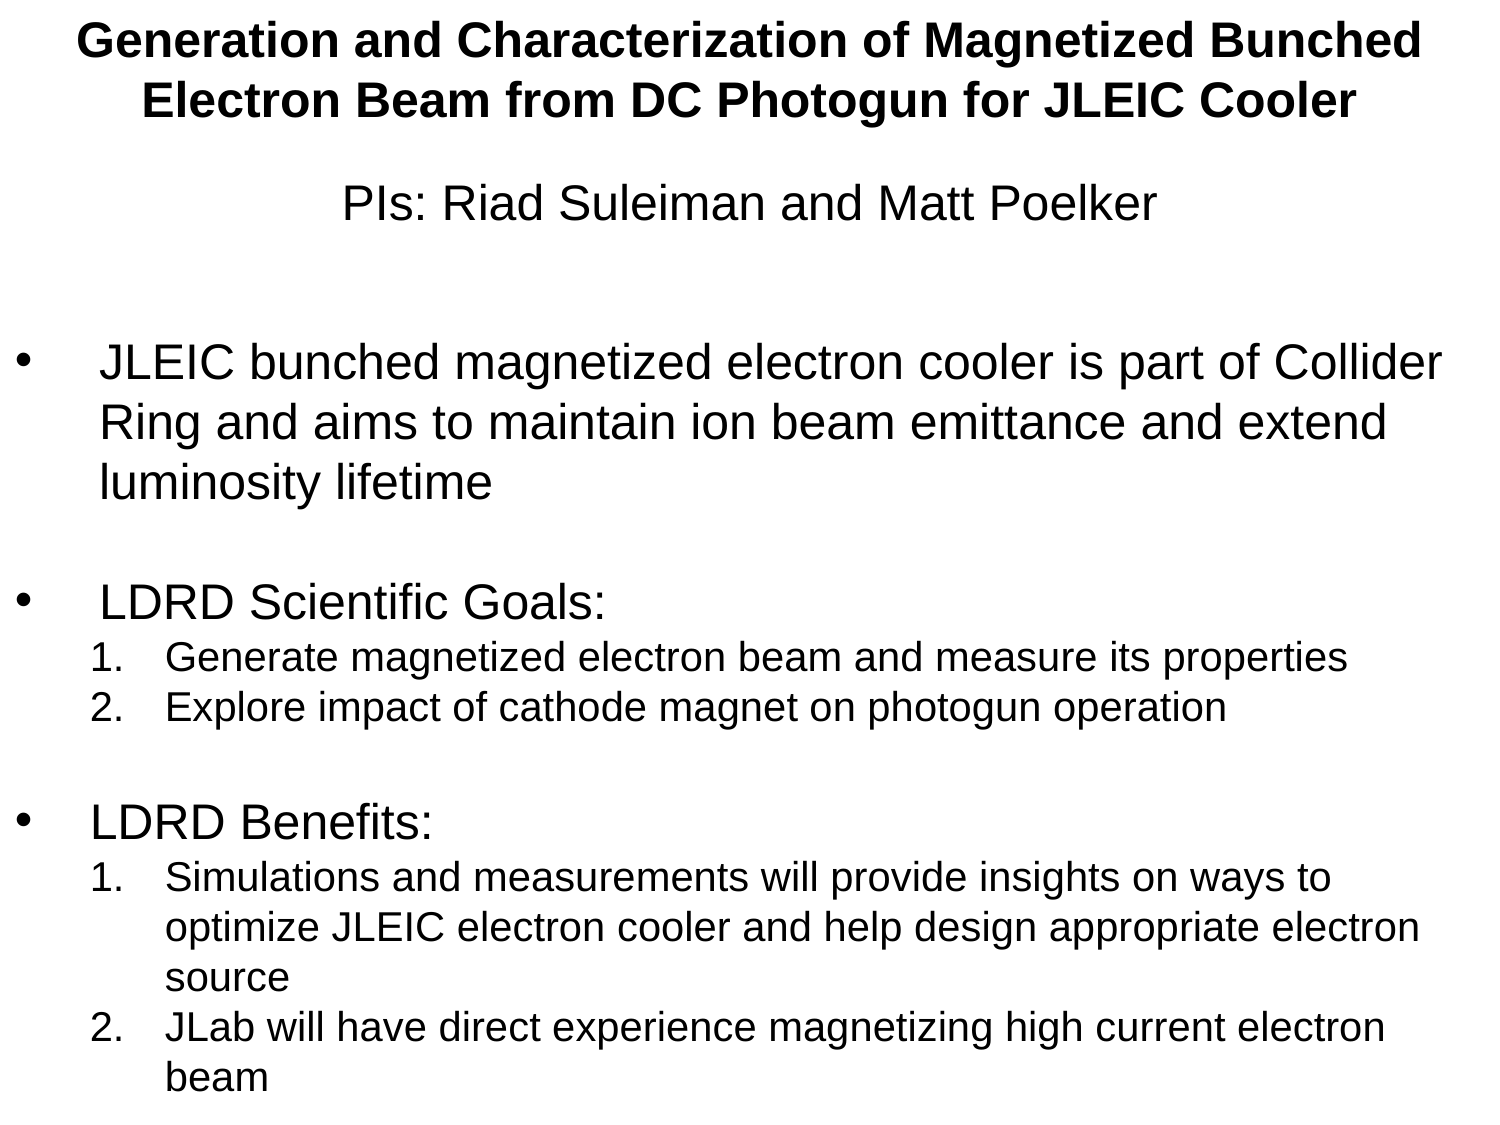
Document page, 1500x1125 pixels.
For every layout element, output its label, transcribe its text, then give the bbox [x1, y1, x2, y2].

text_box Generation and Characterization of Magnetized Bunched Electron Beam from DC Photogun for JLEIC Cooler [0, 0, 1500, 162]
text_box JLEIC bunched magnetized electron cooler is part of Collider Ring and aims to maintain ion beam emittance and extend luminosity lifetime LDRD Scientific Goals: Generate magnetized electron beam and measure its properties Explore impact of cathode magnet on photogun operation LDRD Benefits: Simulations and measurements will provide insights on ways to optimize JLEIC electron cooler and help design appropriate electron source JLab will have direct experience magnetizing high current electron beam [0, 322, 1500, 1108]
text_box PIs: Riad Suleiman and Matt Poelker [316, 162, 1184, 254]
